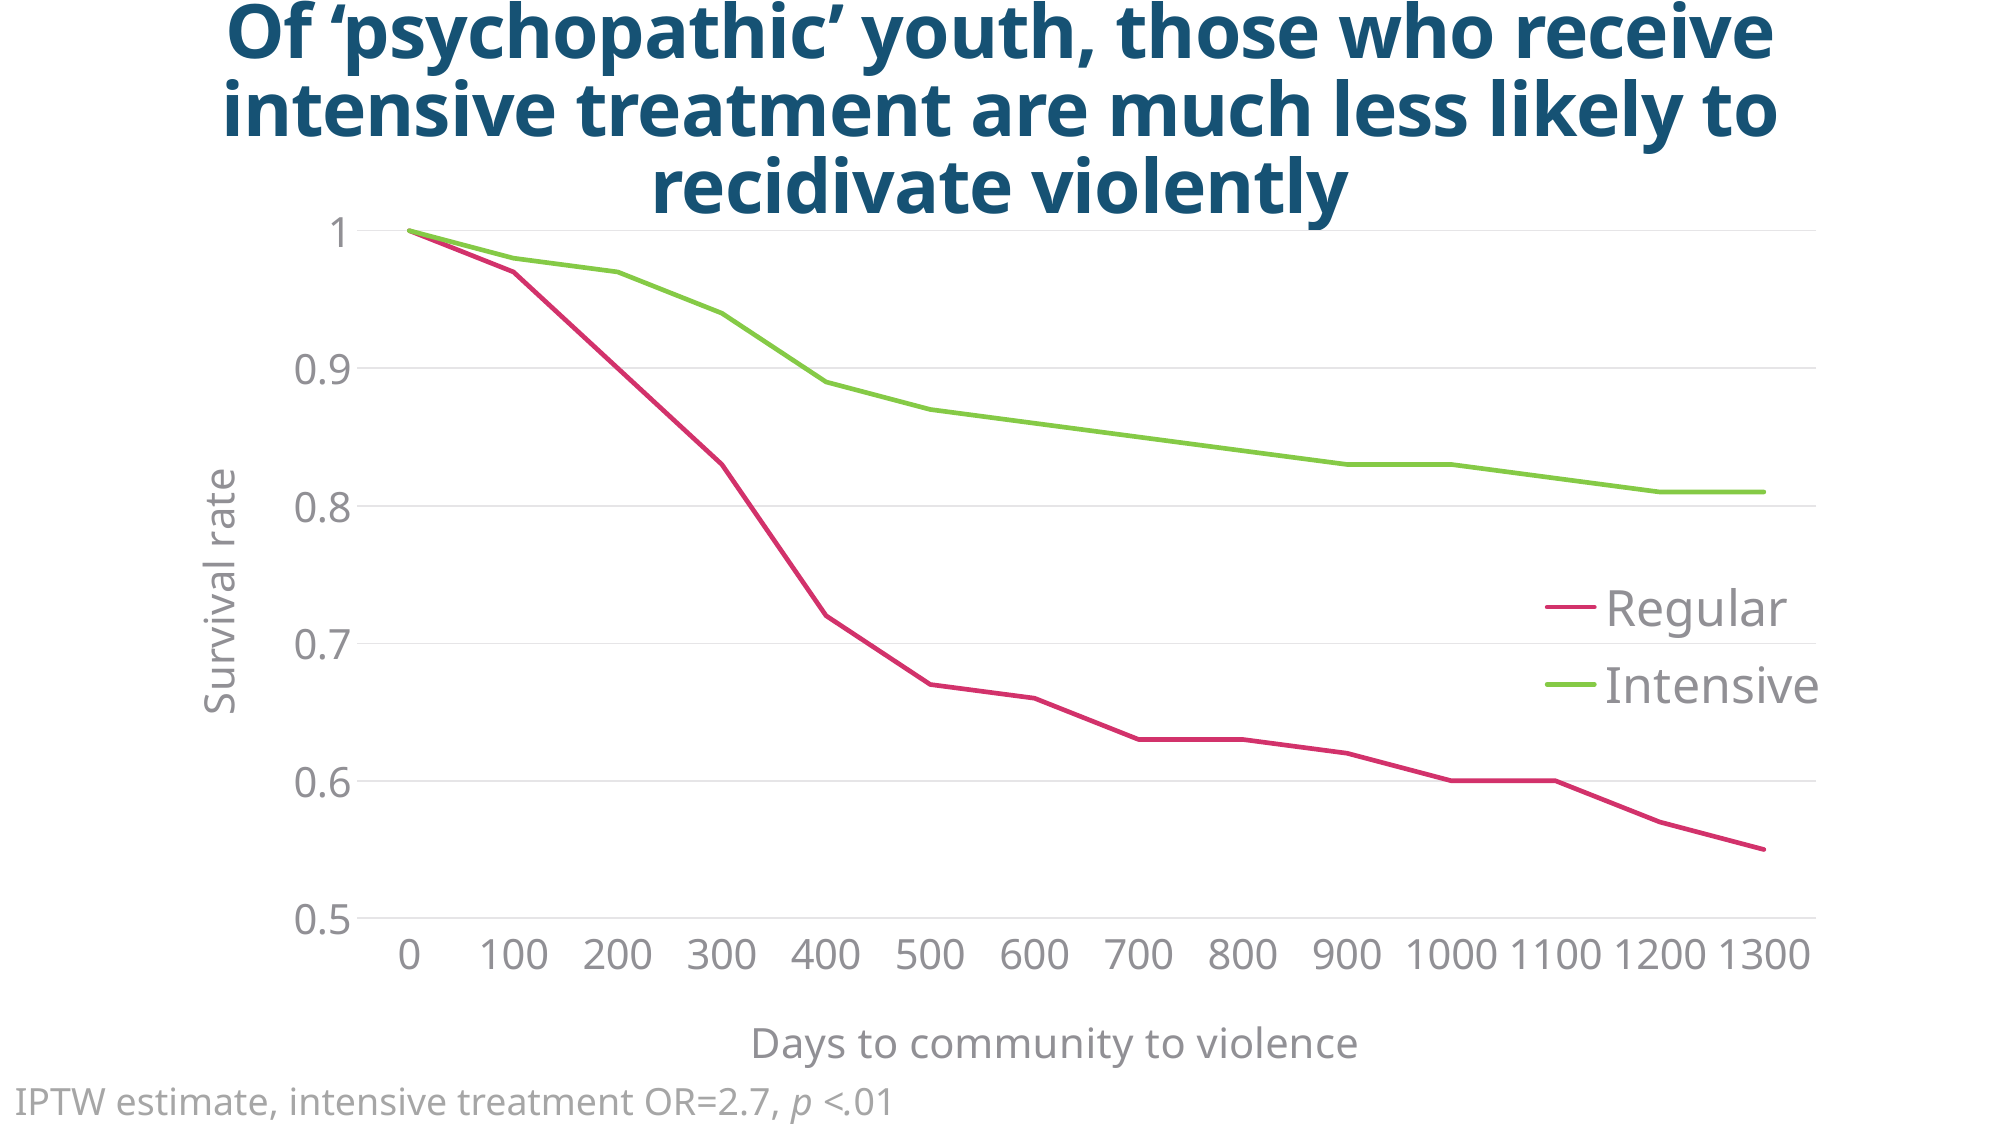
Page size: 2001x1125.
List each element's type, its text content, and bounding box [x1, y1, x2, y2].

text_box IPTW estimate, intensive treatment OR=2.7, p <.01 [0, 1071, 1051, 1125]
title Of ‘psychopathic’ youth, those who receive intensive treatment are much less likely to recidivate violently [150, 45, 1850, 180]
chart [149, 183, 1851, 1109]
